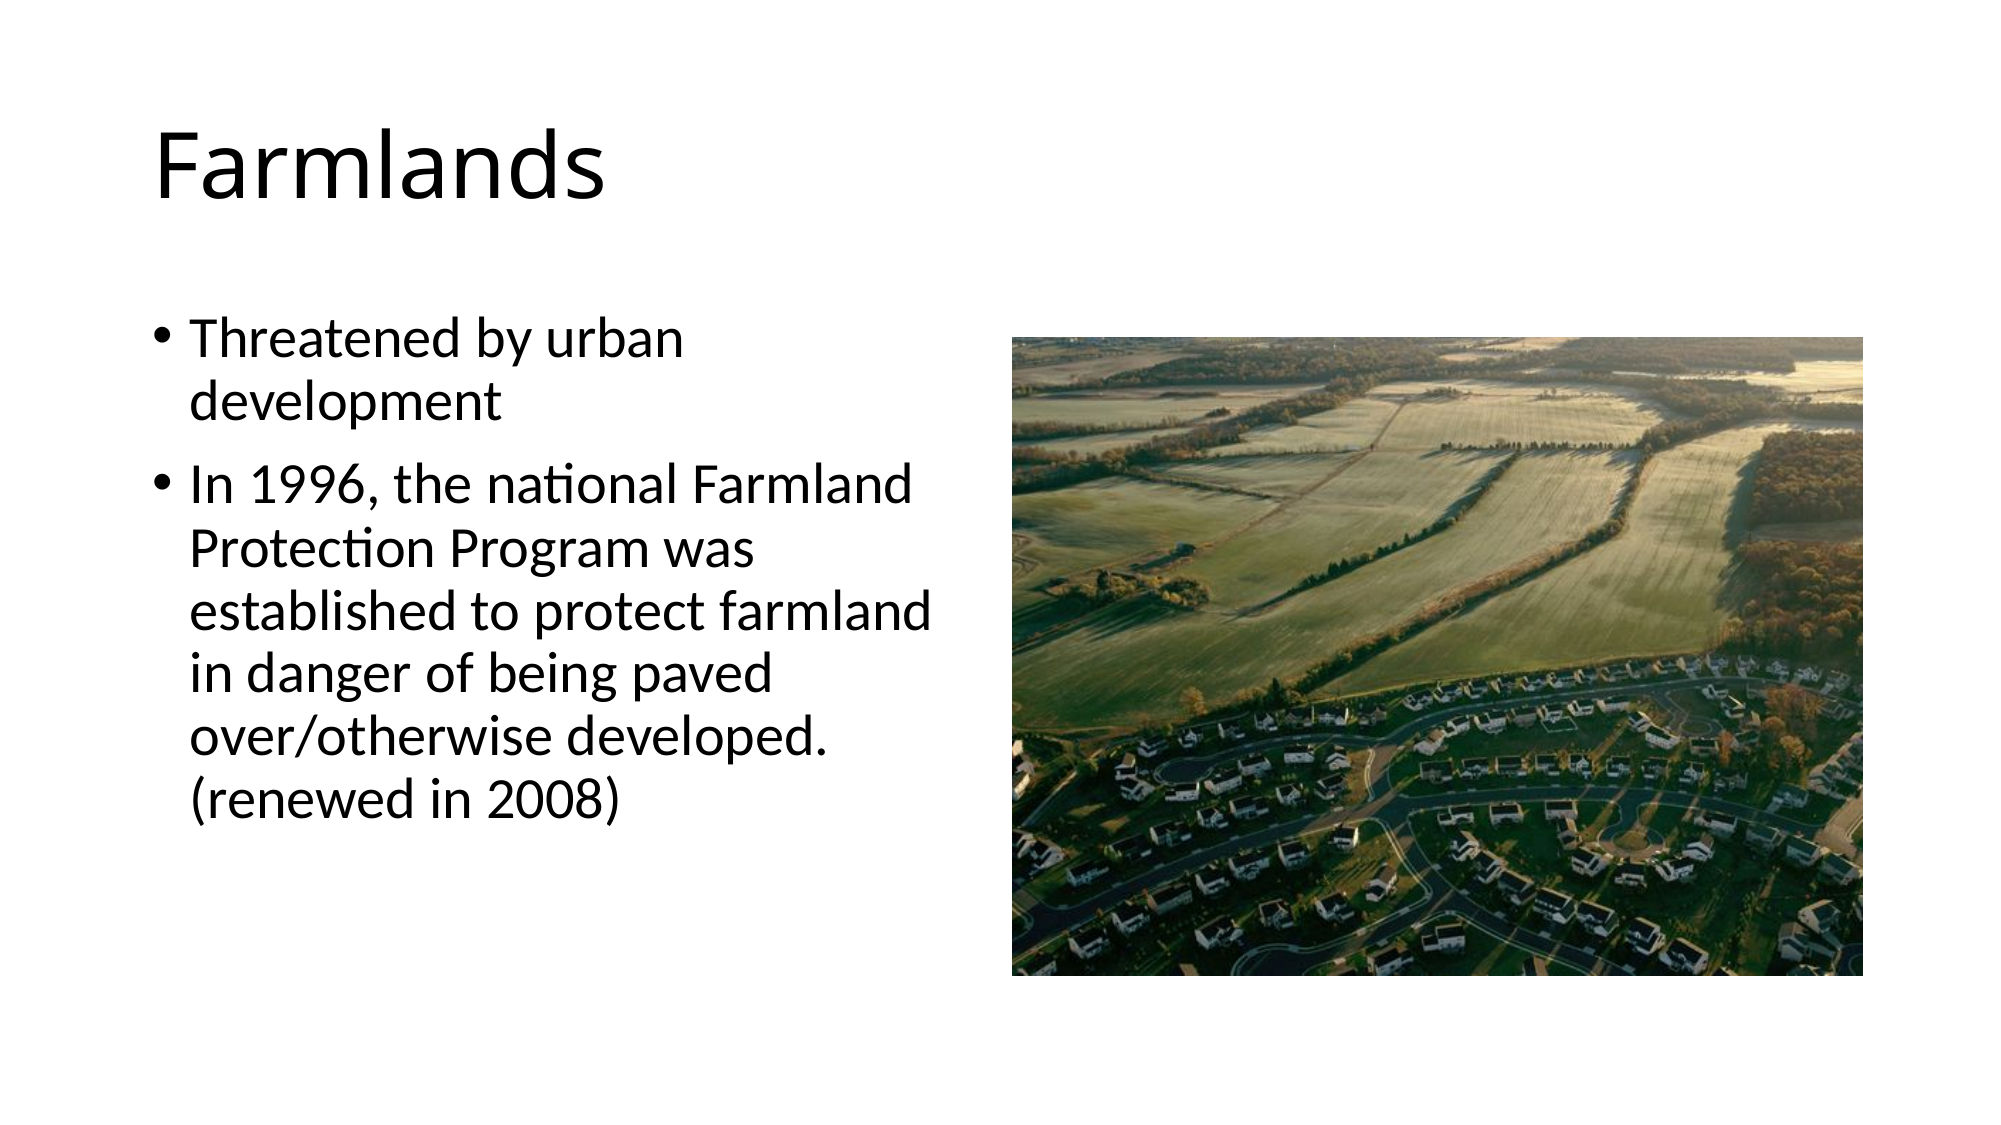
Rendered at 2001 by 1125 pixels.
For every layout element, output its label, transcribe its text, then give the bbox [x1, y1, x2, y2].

list Threatened by urban development In 1996, the national Farmland Protection Program was established to protect farmland in danger of being paved over/otherwise developed. (renewed in 2008) [137, 299, 988, 1014]
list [1012, 337, 1863, 976]
title Farmlands [137, 59, 1863, 278]
